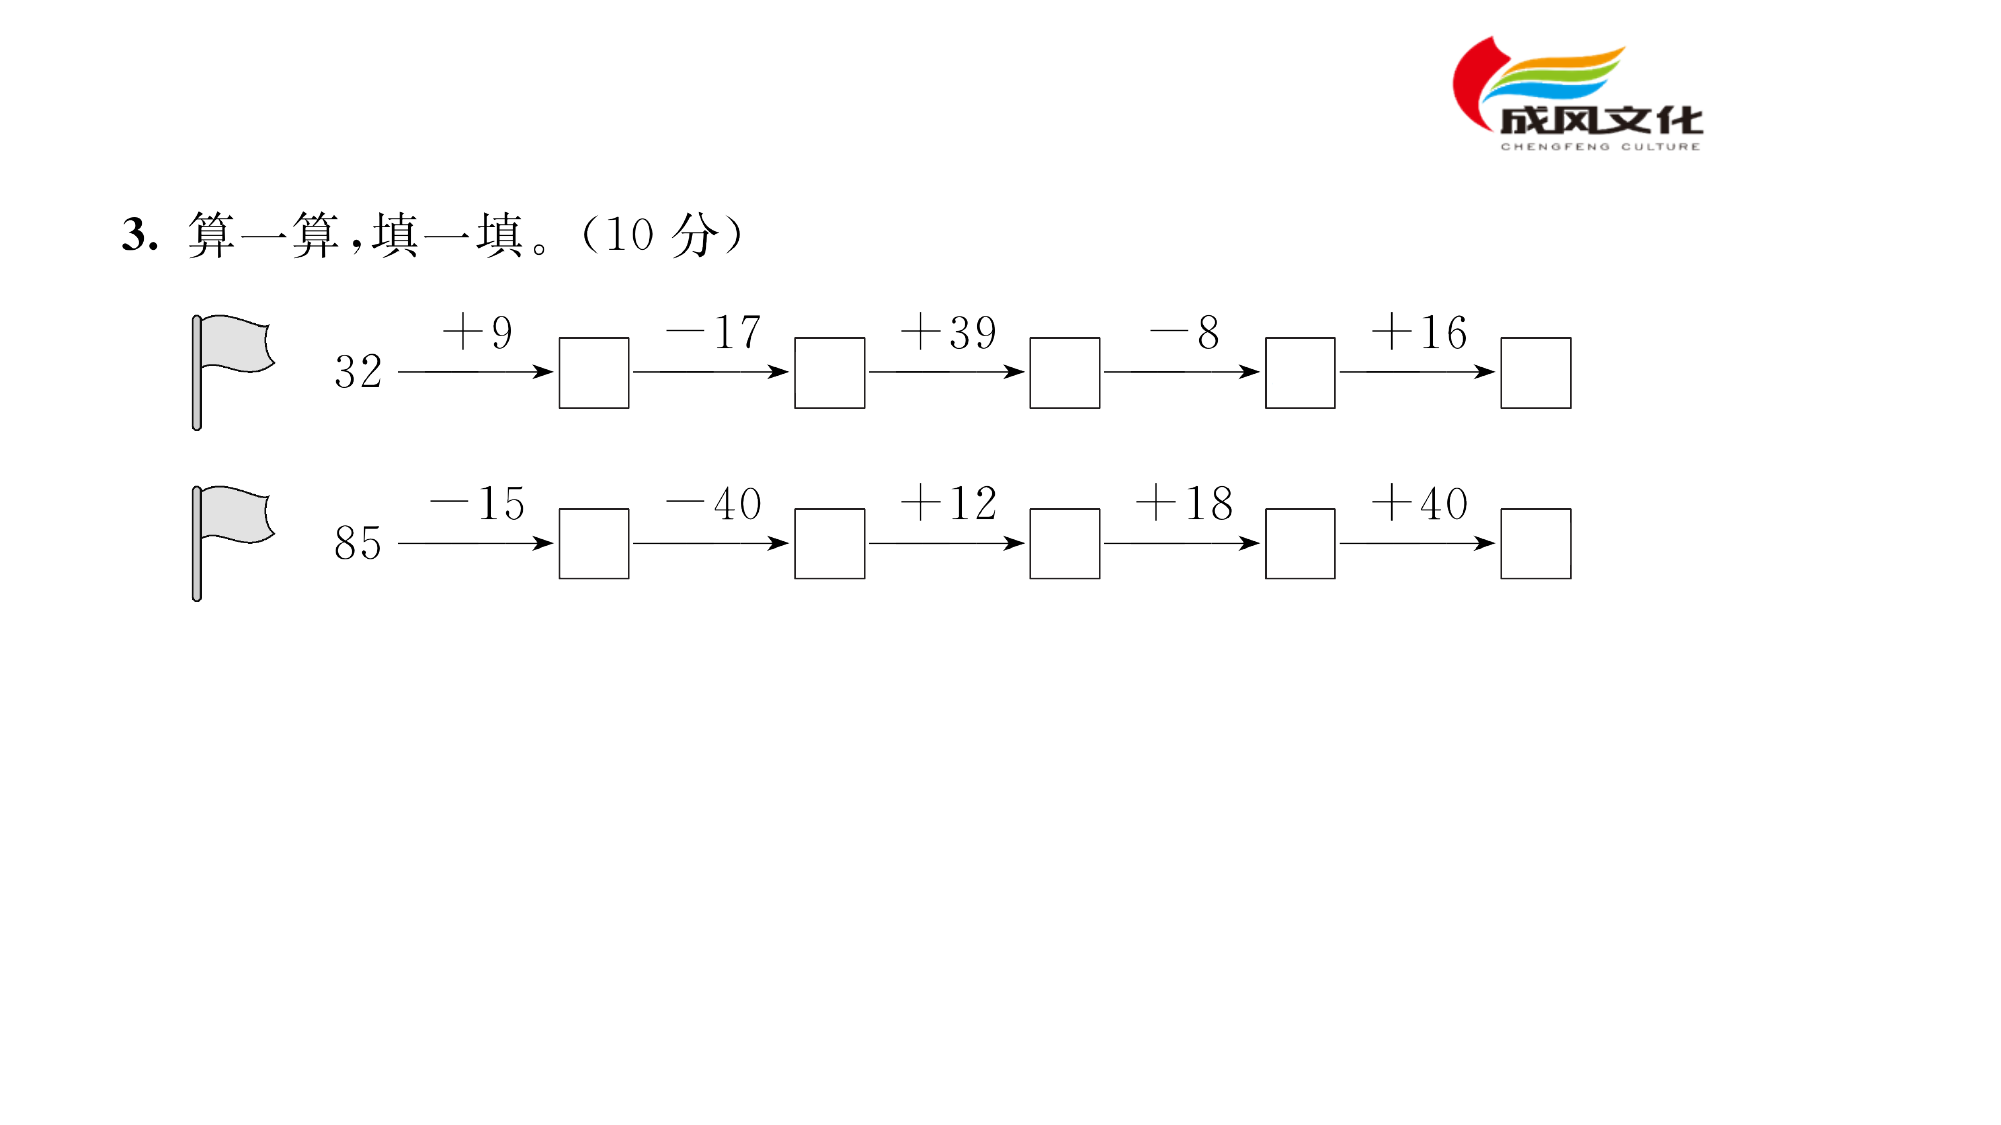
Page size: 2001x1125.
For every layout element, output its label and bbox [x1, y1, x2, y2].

picture [118, 30, 2000, 623]
